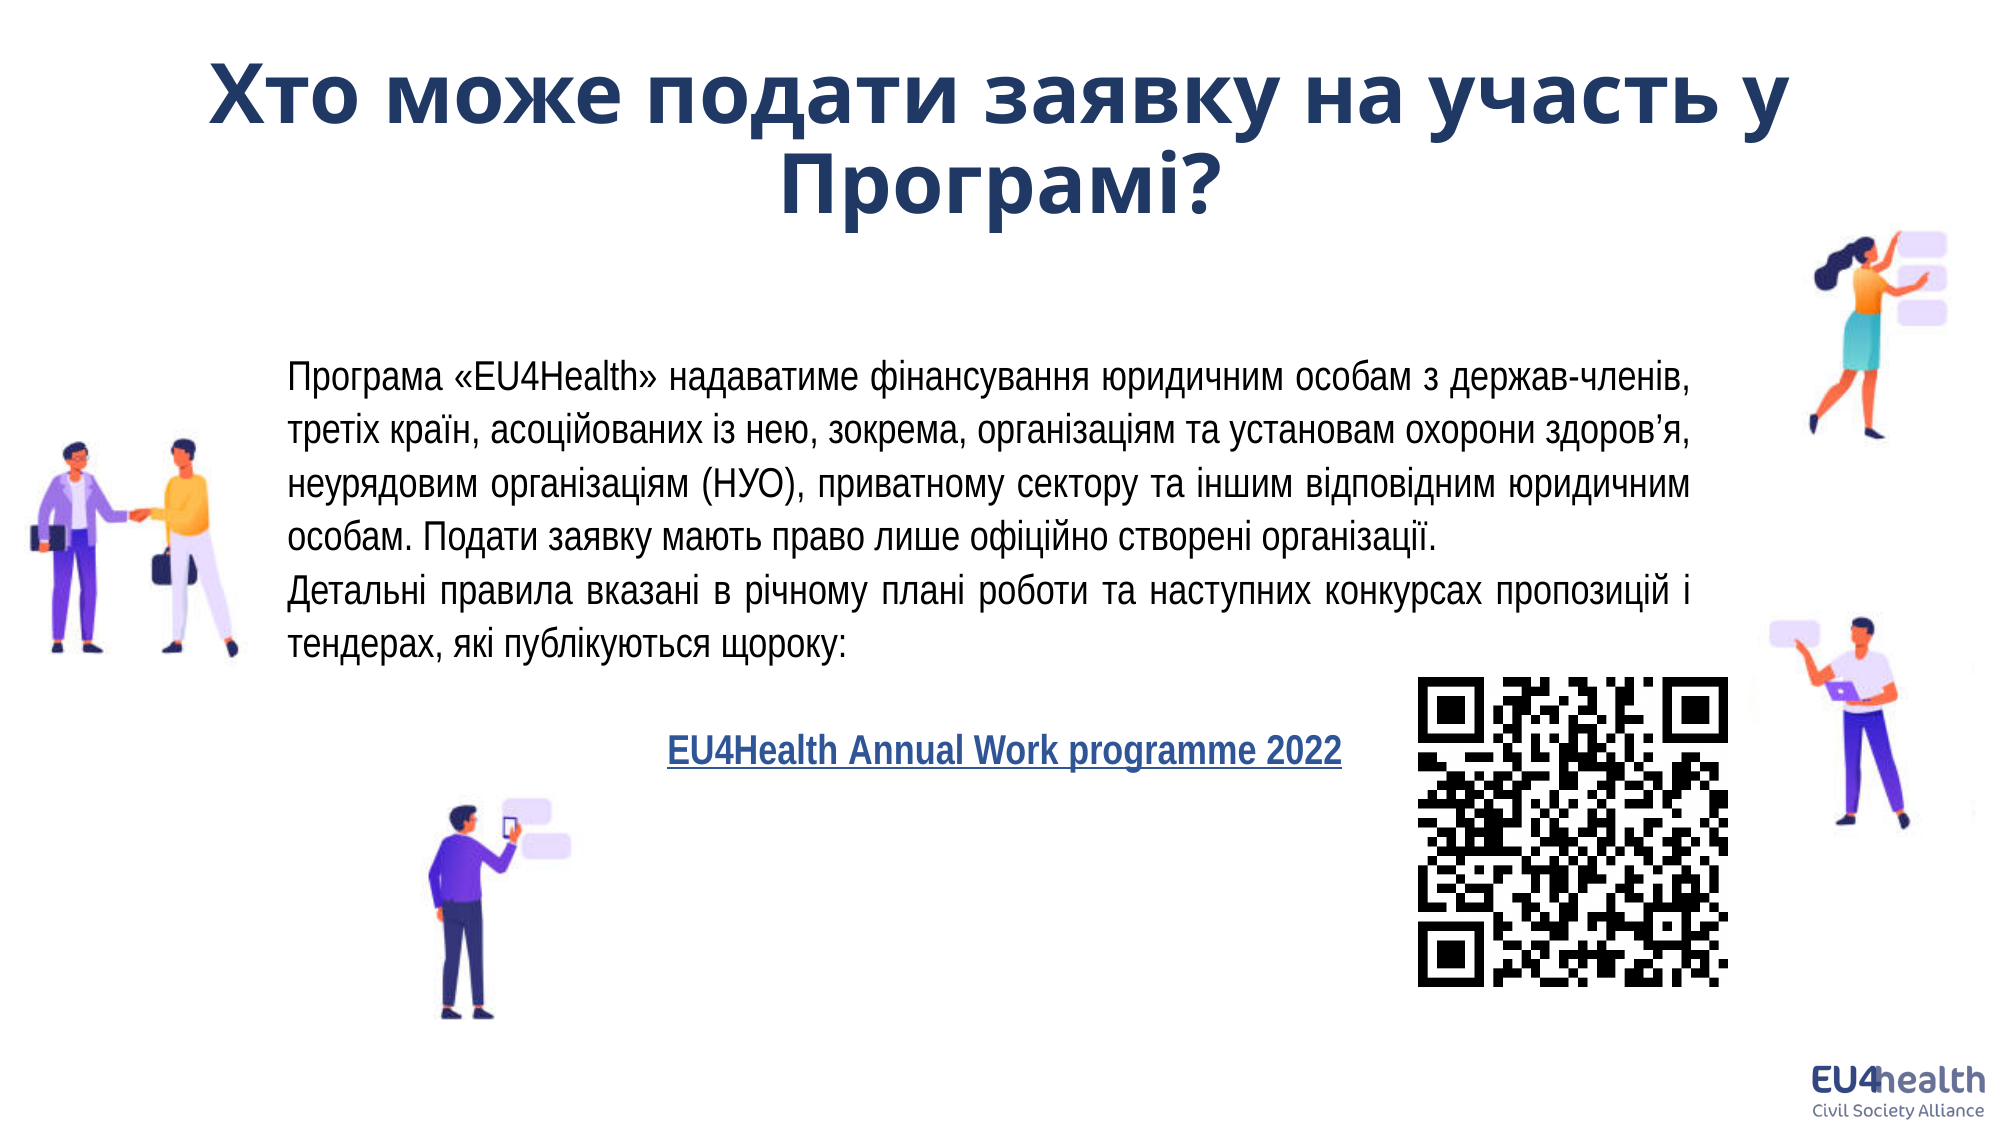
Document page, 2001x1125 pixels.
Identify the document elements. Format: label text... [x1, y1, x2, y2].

picture [1418, 677, 1728, 987]
picture [0, 414, 265, 673]
picture [1794, 203, 1988, 462]
picture [1749, 562, 1976, 852]
picture [400, 746, 615, 1035]
text_box Програма «EU4Health» надаватиме фінансування юридичним особам з держав-членів, третіх країн, асоційованих із нею, зокрема, організаціям та установам охорони здоров’я, неурядовим організаціям (НУО), приватному сектору та іншим відповідним юридичним особам. Подати заявку мають право лише офіційно створені організації. Детальні правила вказані в річному плані роботи та наступних конкурсах пропозицій і тендерах, які публікуються щороку: EU4Health Annual Work programme 2022 [272, 337, 1707, 781]
picture [1794, 1055, 2000, 1125]
title Хто може подати заявку на участь у Програмі? [137, 32, 1863, 251]
